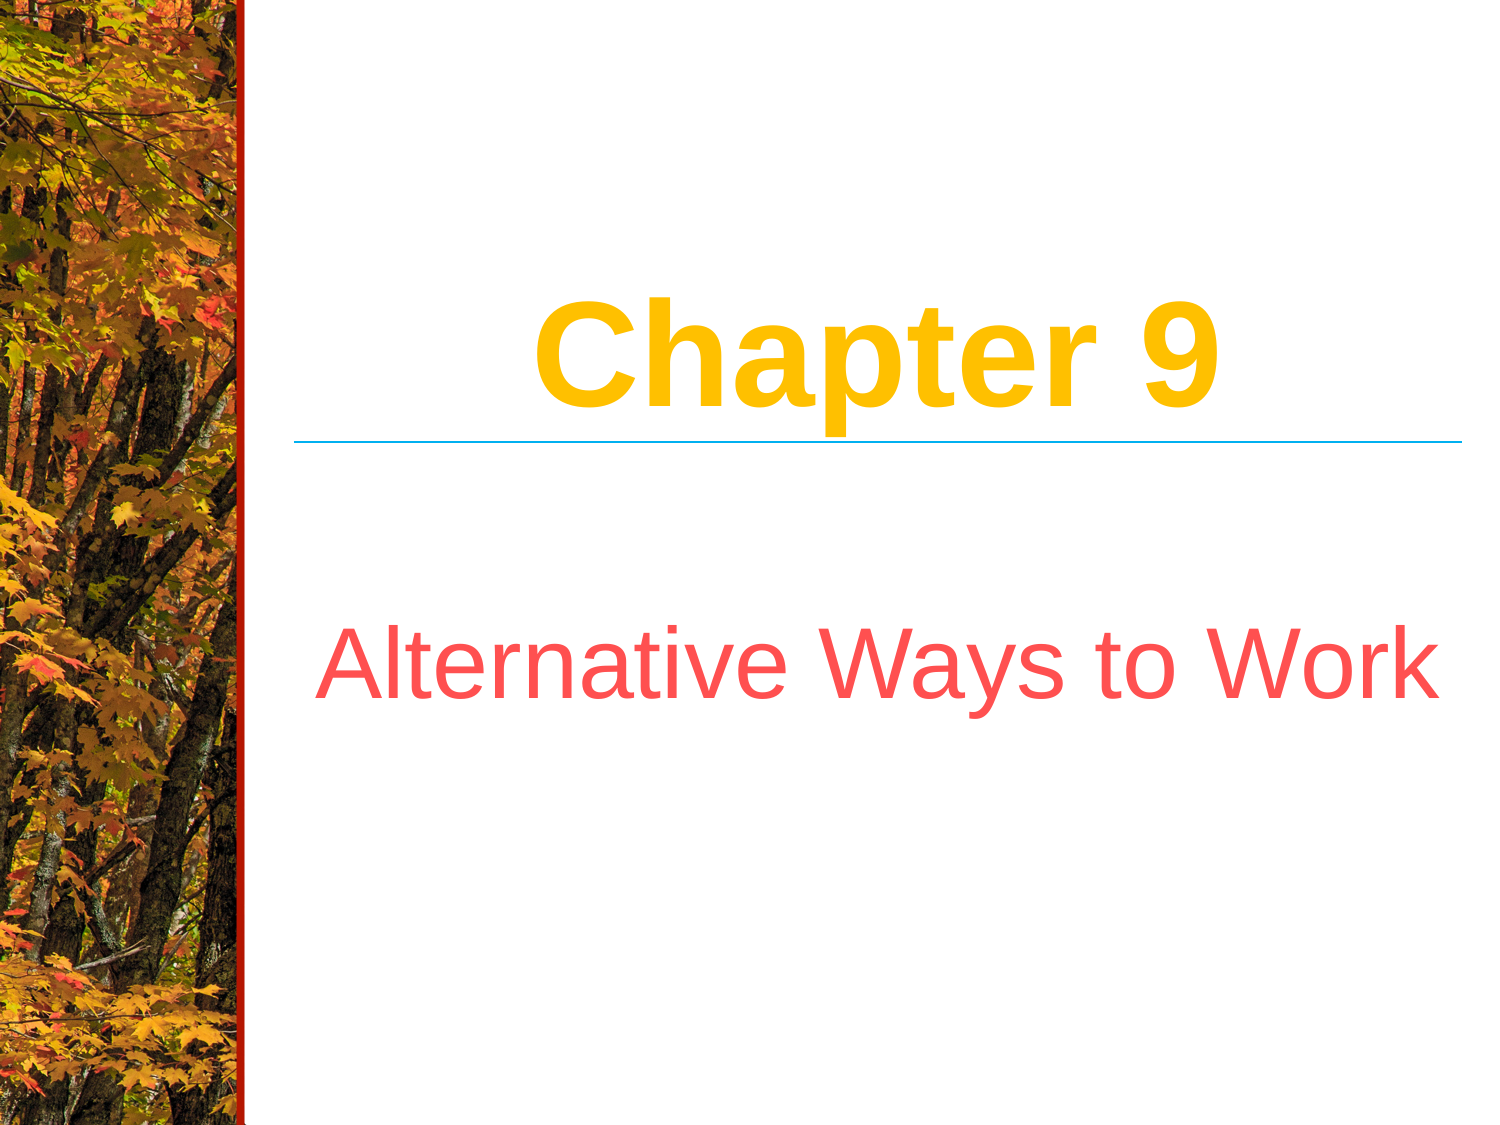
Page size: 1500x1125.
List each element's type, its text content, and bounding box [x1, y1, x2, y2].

picture [0, 0, 1500, 1125]
text_box Chapter 9 [277, 248, 1479, 444]
list Alternative Ways to Work [277, 566, 1479, 731]
